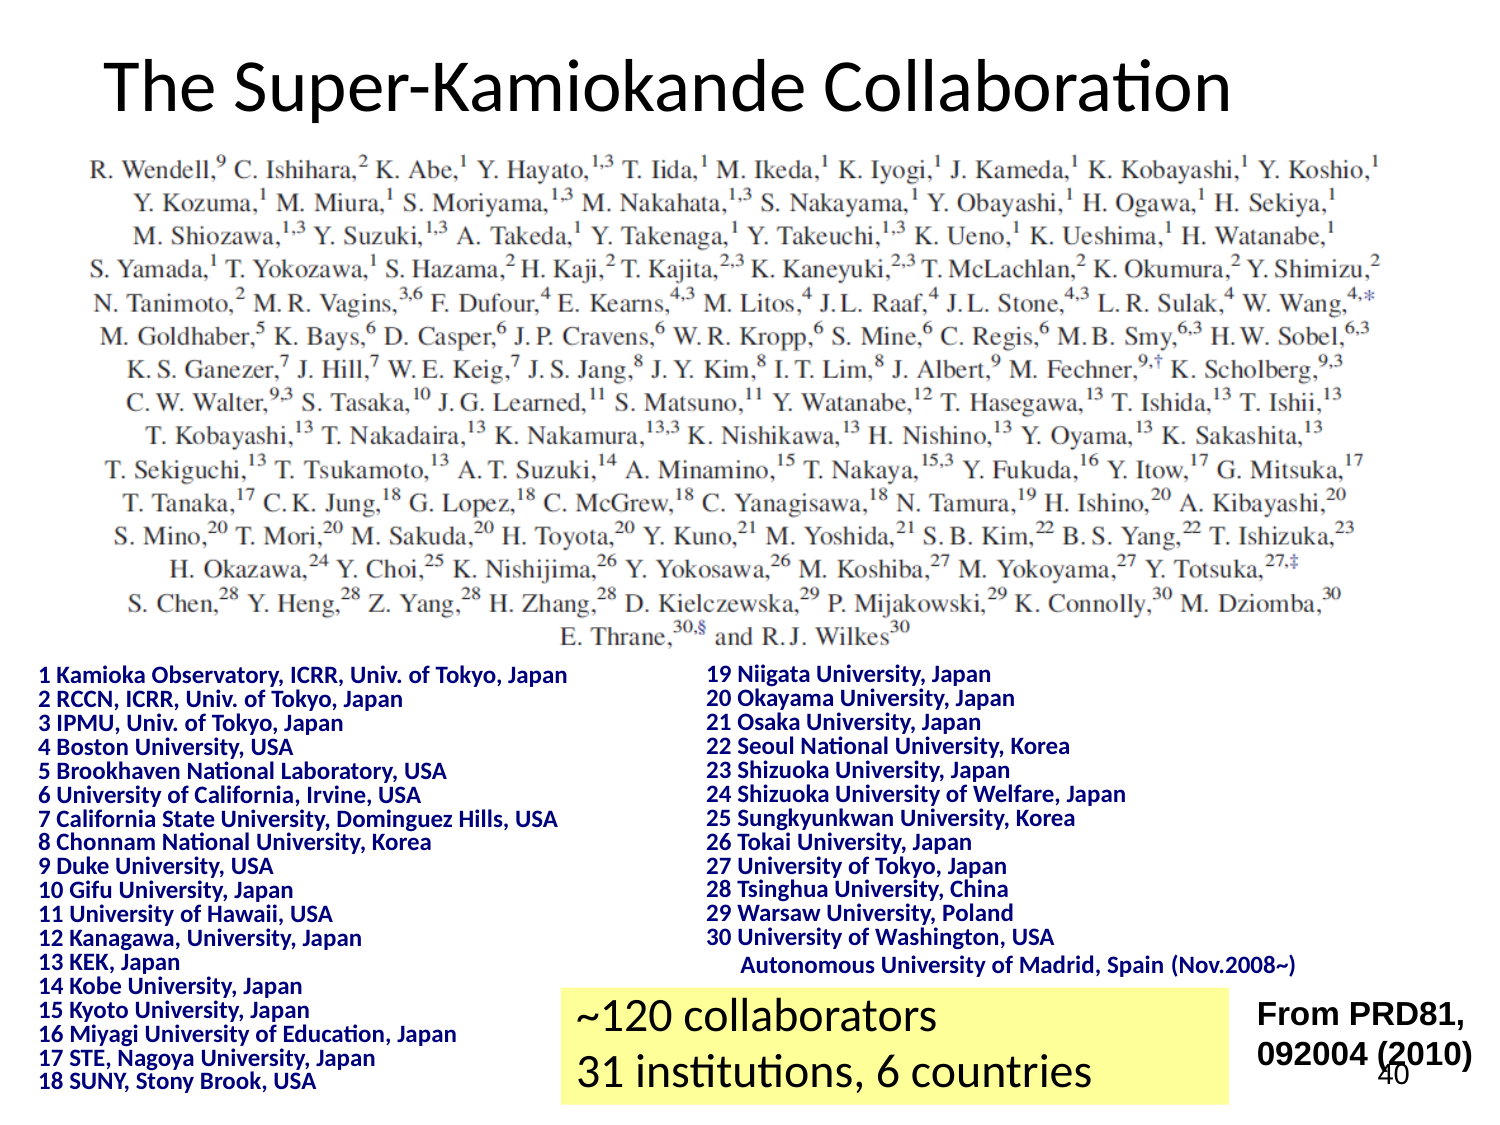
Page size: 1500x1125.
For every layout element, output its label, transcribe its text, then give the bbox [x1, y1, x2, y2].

text_box From PRD81, 092004 (2010) [1242, 984, 1500, 1079]
title The Super-Kamiokande Collaboration [0, 0, 1338, 163]
list ~120 collaborators 31 institutions, 6 countries [560, 987, 1229, 1105]
text_box 1 Kamioka Observatory, ICRR, Univ. of Tokyo, Japan 2 RCCN, ICRR, Univ. of Tokyo, Japan 3 IPMU, Univ. of Tokyo, Japan 4 Boston University, USA 5 Brookhaven National Laboratory, USA 6 University of California, Irvine, USA 7 California State University, Dominguez Hills, USA 8 Chonnam National University, Korea 9 Duke University, USA 10 Gifu University, Japan 11 University of Hawaii, USA 12 Kanagawa, University, Japan 13 KEK, Japan 14 Kobe University, Japan 15 Kyoto University, Japan 16 Miyagi University of Education, Japan 17 STE, Nagoya University, Japan 18 SUNY, Stony Brook, USA [23, 656, 703, 1103]
text_box Autonomous University of Madrid, Spain (Nov.2008~) [725, 947, 1404, 986]
picture [81, 149, 1384, 654]
slide_number 40 [1229, 1042, 1425, 1103]
text_box 19 Niigata University, Japan 20 Okayama University, Japan 21 Osaka University, Japan 22 Seoul National University, Korea 23 Shizuoka University, Japan 24 Shizuoka University of Welfare, Japan 25 Sungkyunkwan University, Korea 26 Tokai University, Japan 27 University of Tokyo, Japan 28 Tsinghua University, China 29 Warsaw University, Poland 30 University of Washington, USA [691, 663, 1371, 958]
